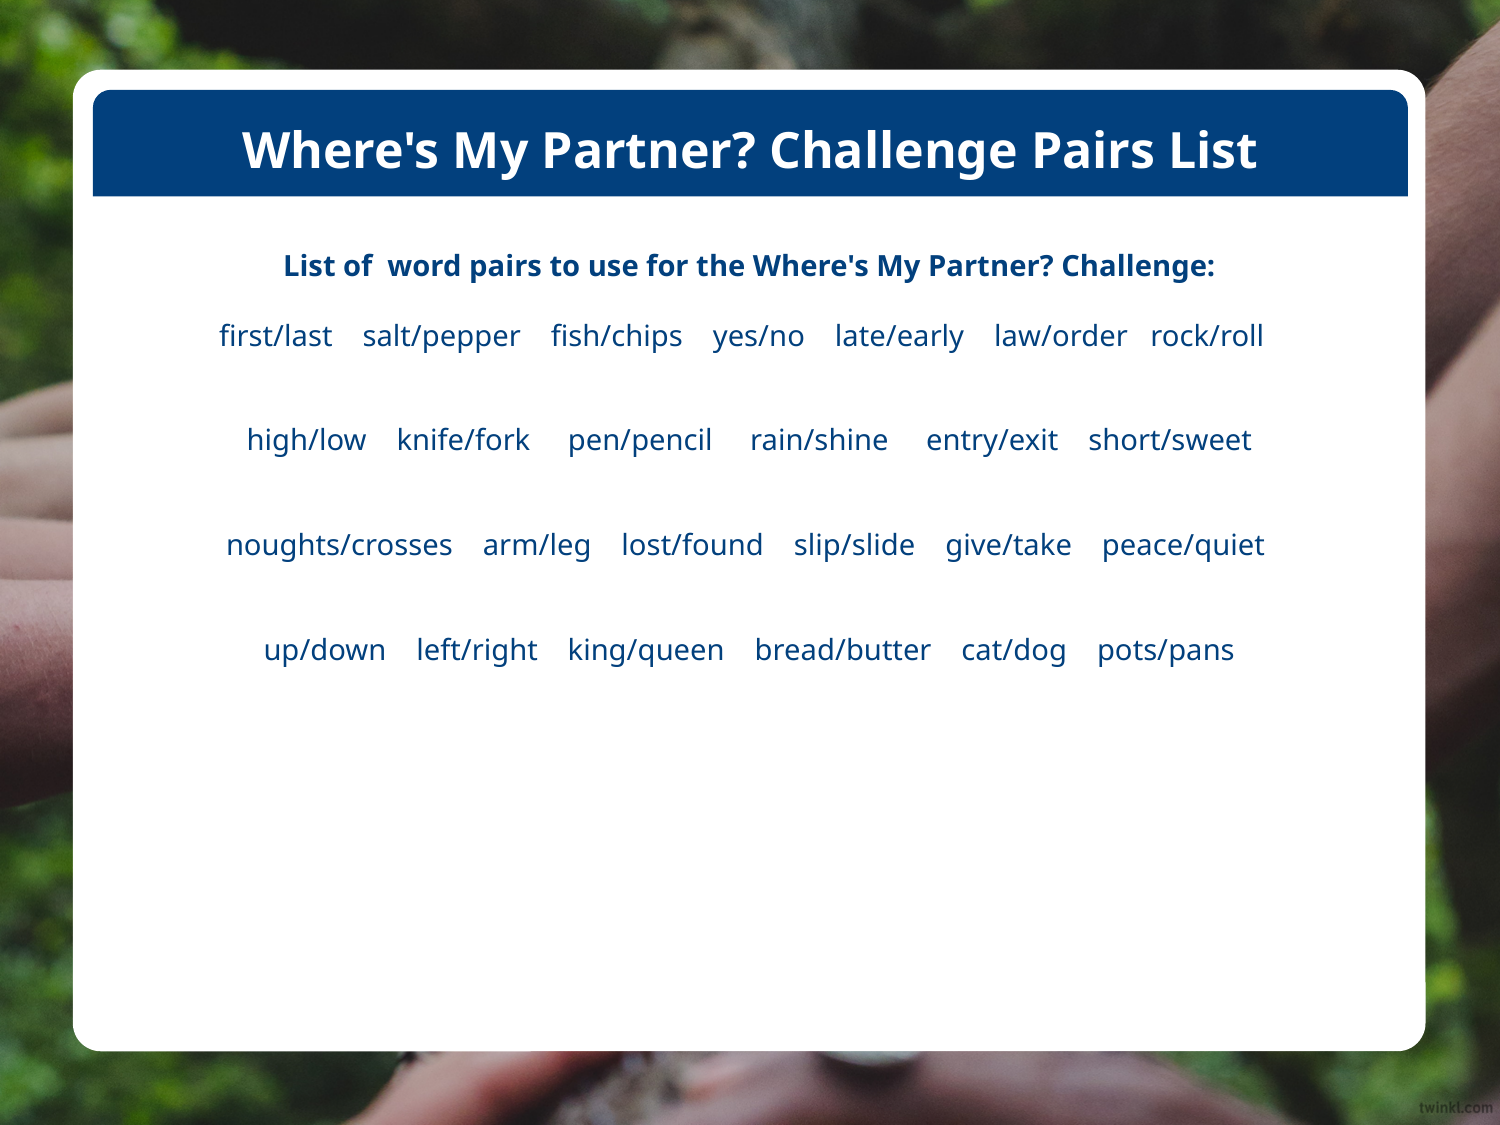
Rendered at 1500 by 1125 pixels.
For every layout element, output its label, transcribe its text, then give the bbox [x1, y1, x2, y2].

text_box List of word pairs to use for the Where's My Partner? Challenge: first/last salt/pepper fish/chips yes/no late/early law/order rock/roll high/low knife/fork pen/pencil rain/shine entry/exit short/sweet noughts/crosses arm/leg lost/found slip/slide give/take peace/quiet up/down left/right king/queen bread/butter cat/dog pots/pans [92, 239, 1408, 674]
text_box Where's My Partner? Challenge Pairs List [91, 88, 1409, 198]
picture [0, 0, 1500, 1125]
